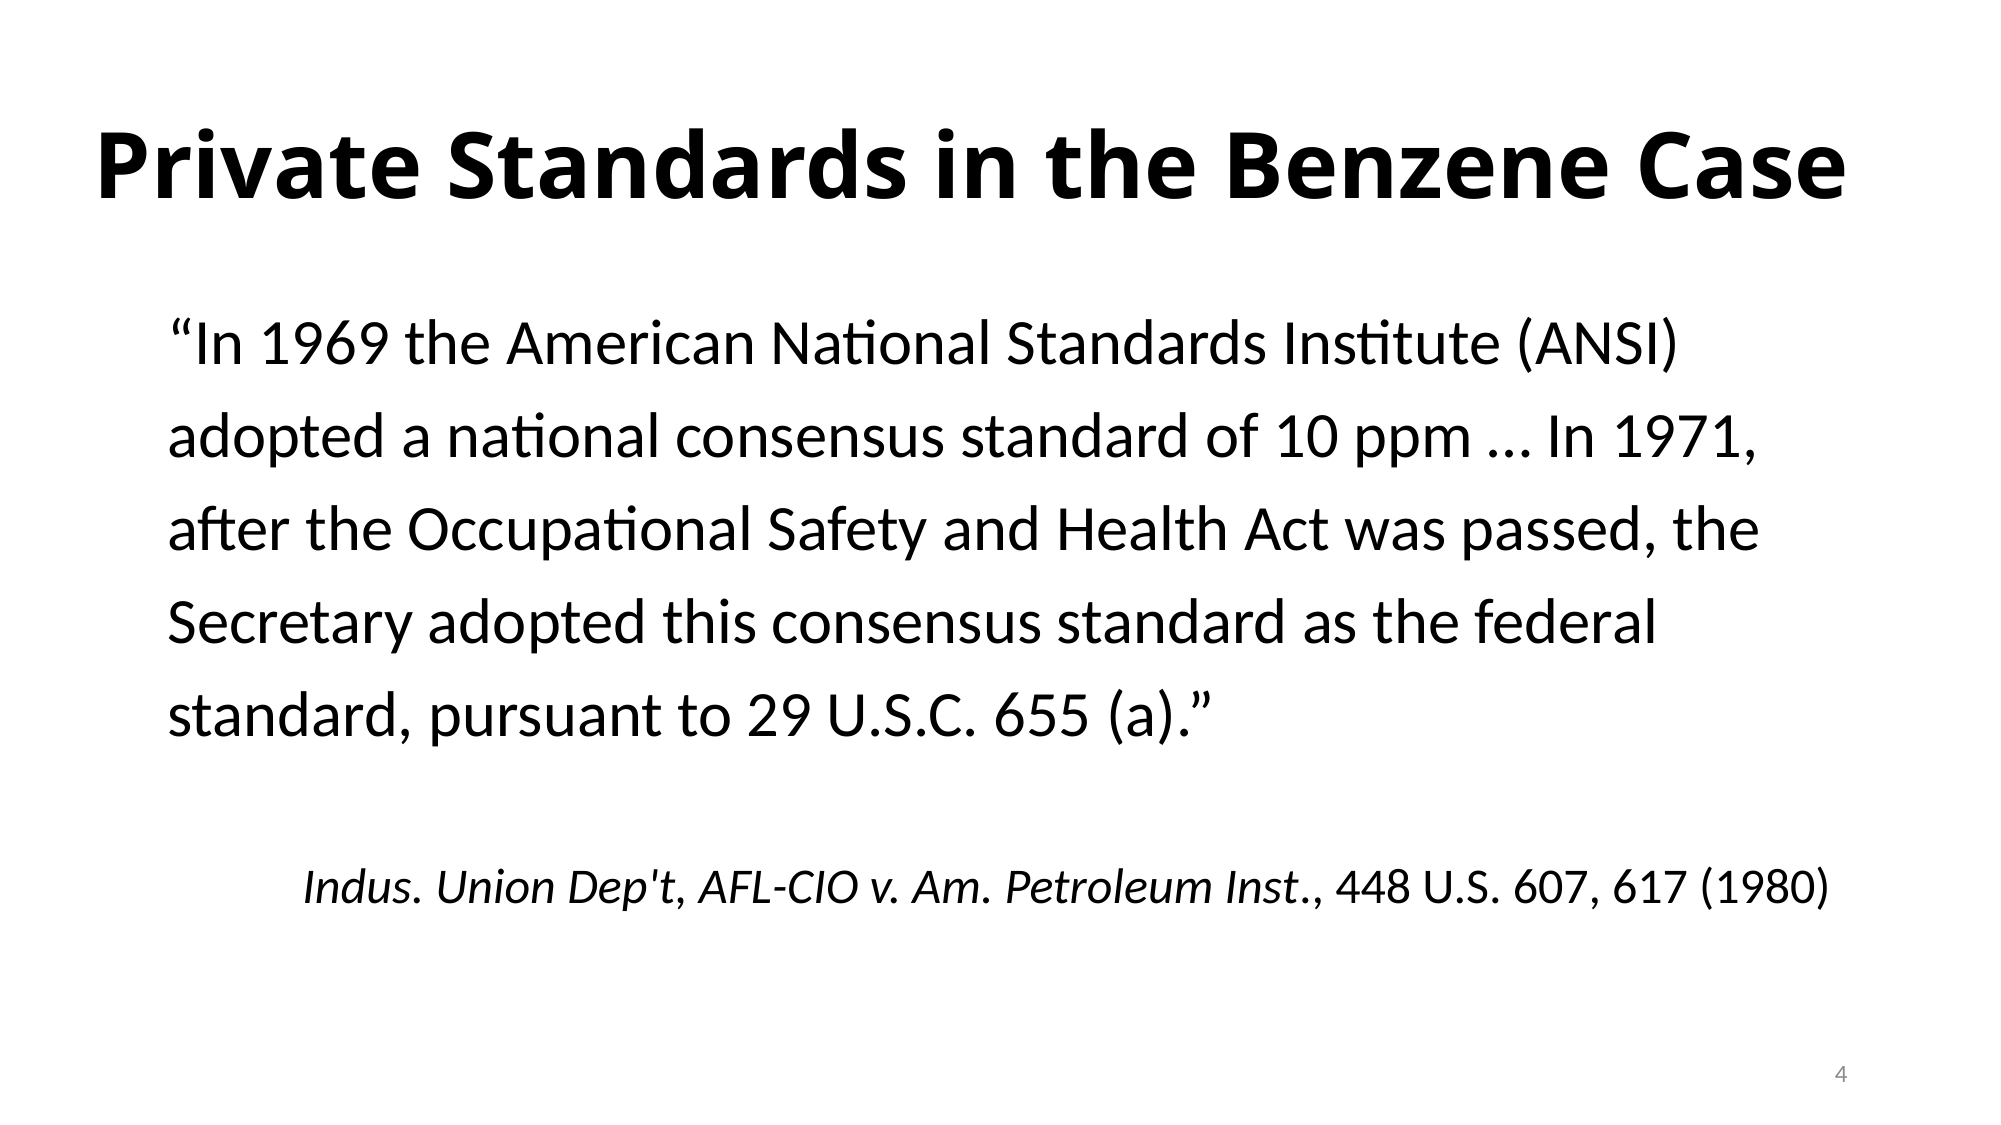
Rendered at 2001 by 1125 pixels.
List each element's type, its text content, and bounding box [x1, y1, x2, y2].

slide_number 3 [1412, 1042, 1863, 1103]
title Private Standards in the Benzene Case [78, 59, 1872, 278]
list “In 1969 the American National Standards Institute (ANSI) adopted a national consensus standard of 10 ppm … In 1971, after the Occupational Safety and Health Act was passed, the Secretary adopted this consensus standard as the federal standard, pursuant to 29 U.S.C. 655 (a).” Indus. Union Dep't, AFL-CIO v. Am. Petroleum Inst., 448 U.S. 607, 617 (1980) [152, 277, 1872, 1100]
